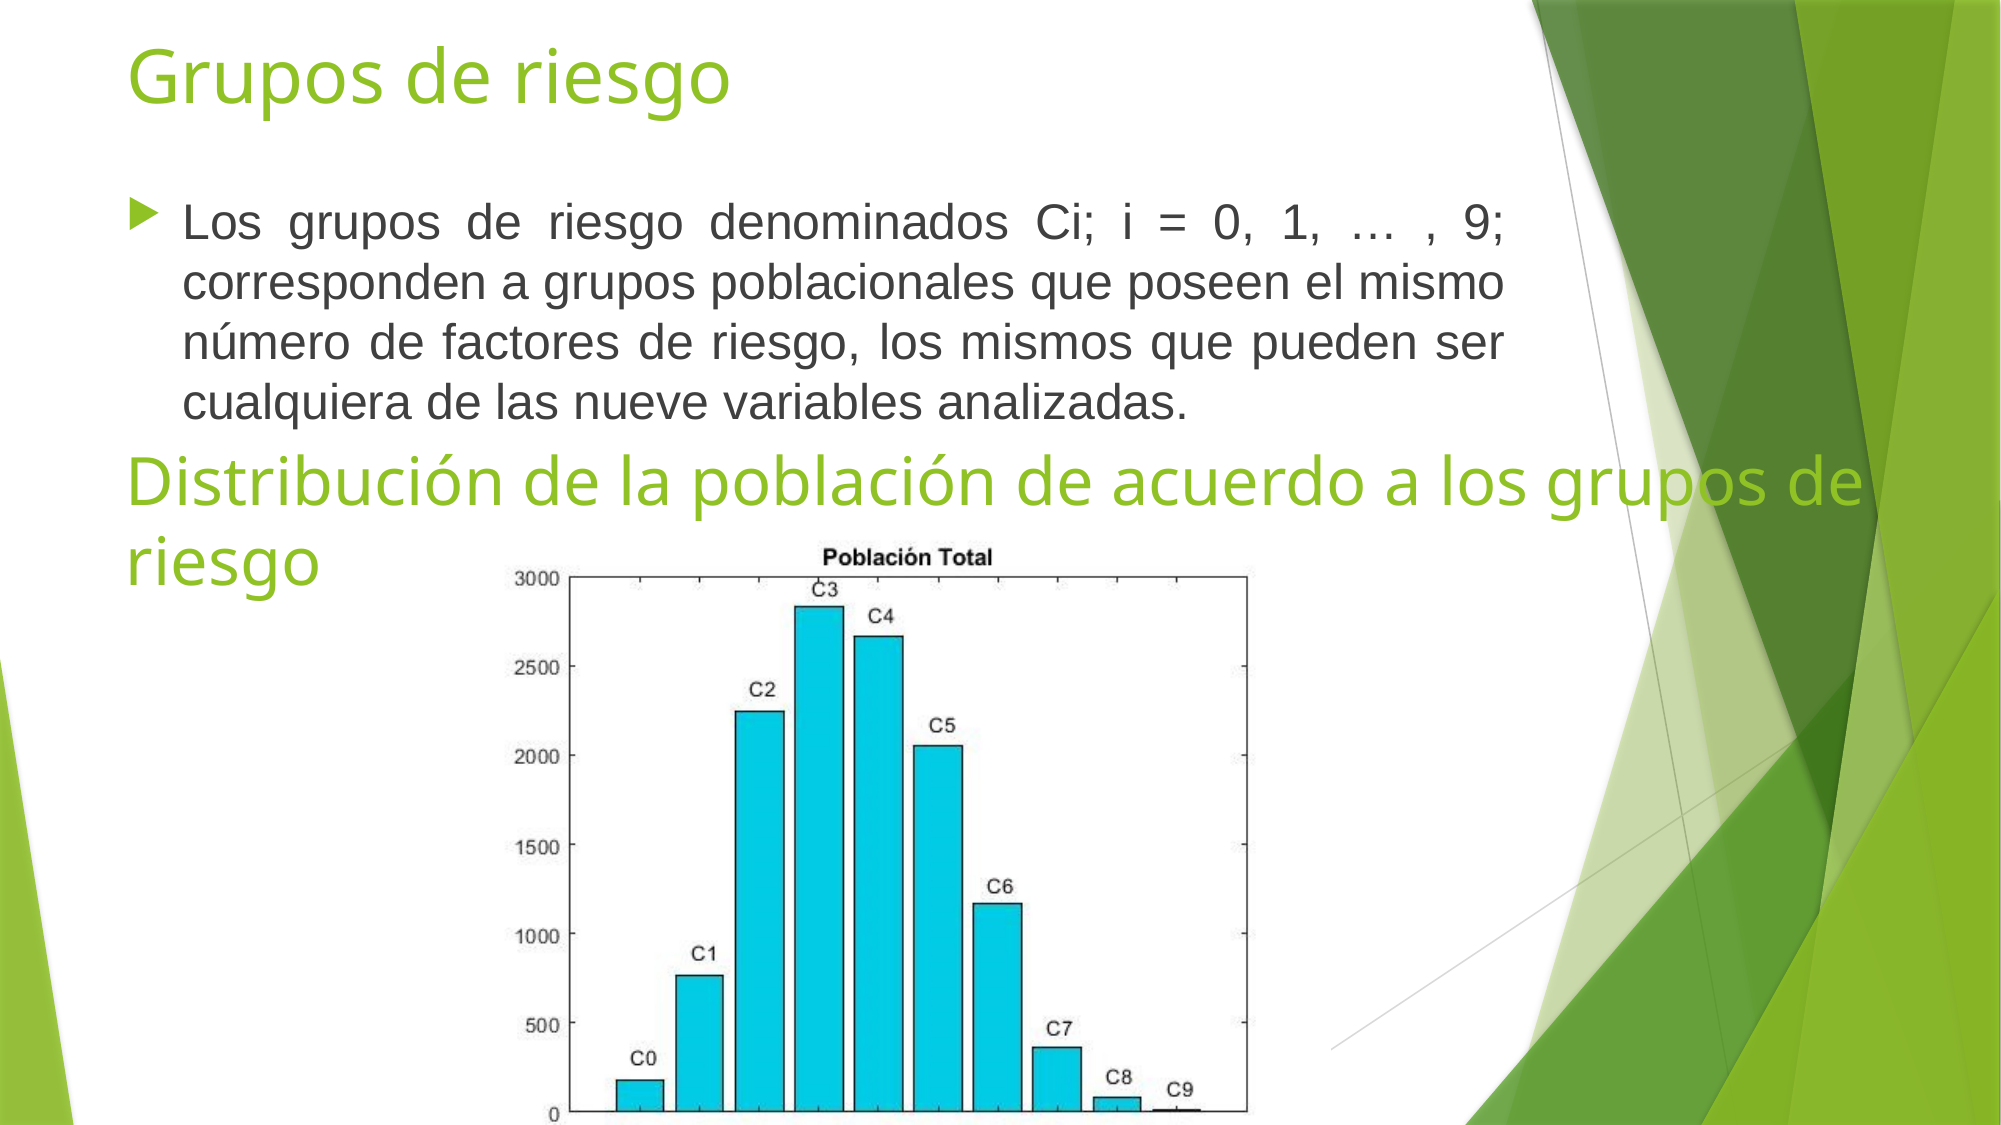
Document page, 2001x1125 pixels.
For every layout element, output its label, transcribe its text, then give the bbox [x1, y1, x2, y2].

text_box Distribución de la población de acuerdo a los grupos de riesgo [111, 431, 2000, 606]
list Los grupos de riesgo denominados Ci; i = 0, 1, … , 9; corresponden a grupos poblacionales que poseen el mismo número de factores de riesgo, los mismos que pueden ser cualquiera de las nueve variables analizadas. [111, 181, 1522, 431]
title Grupos de riesgo [111, 21, 1522, 142]
picture [455, 527, 1332, 1125]
